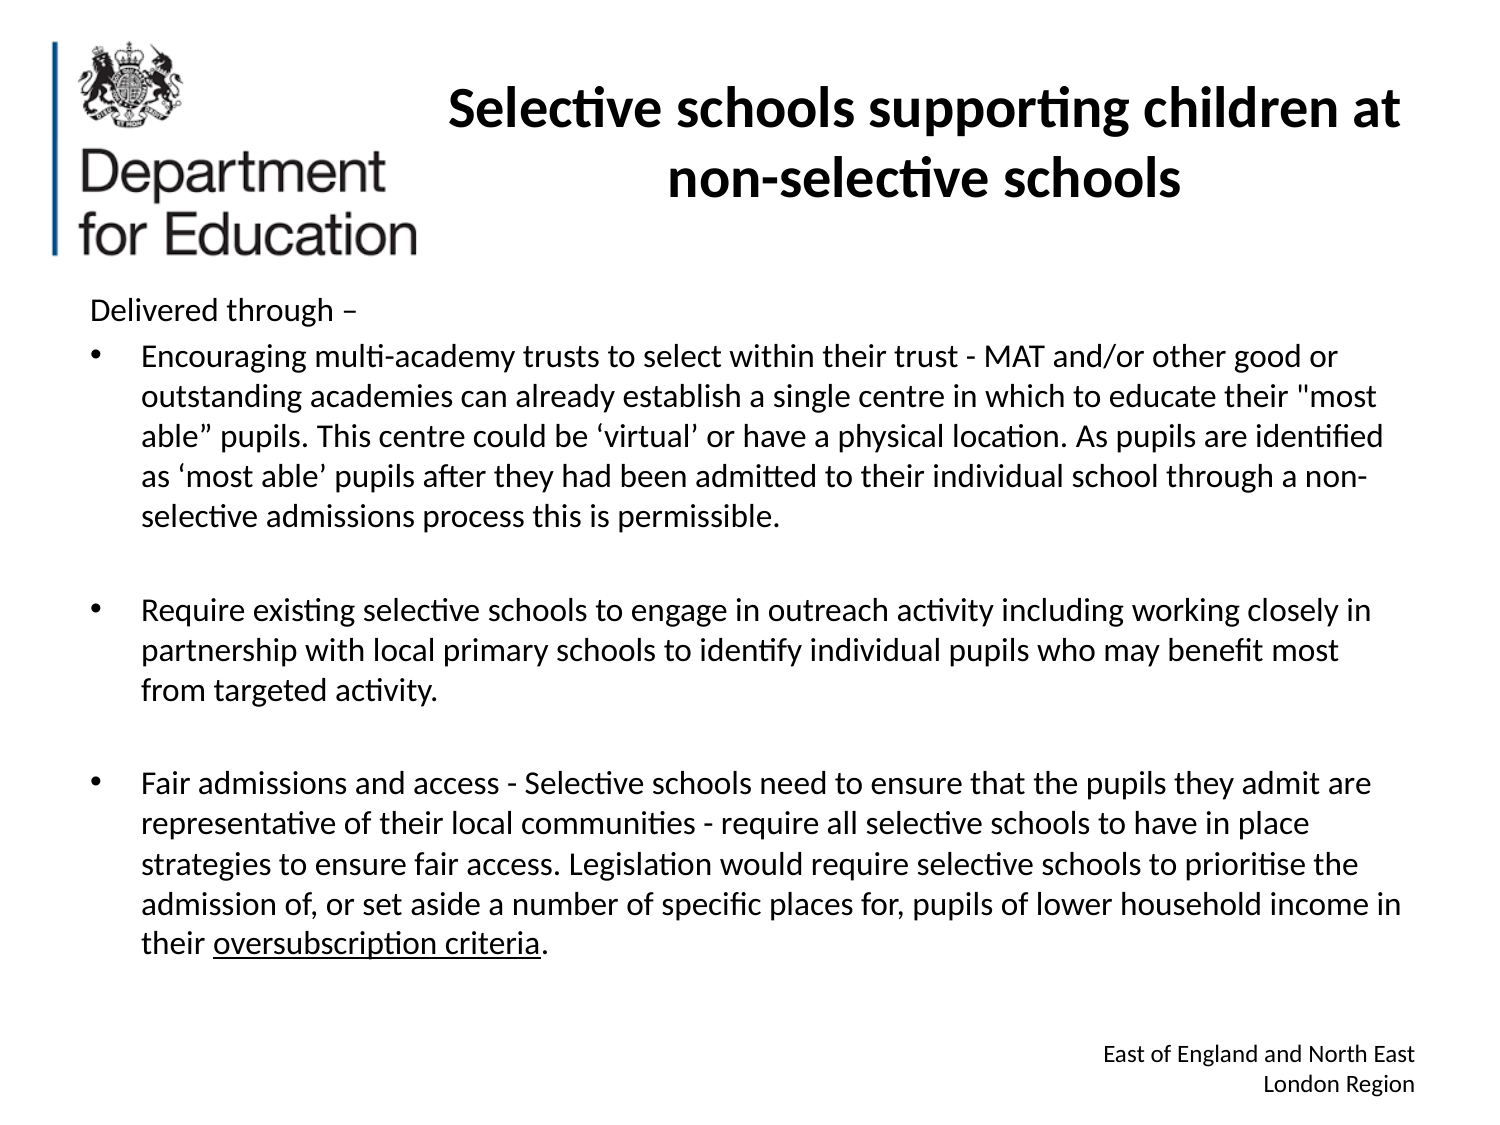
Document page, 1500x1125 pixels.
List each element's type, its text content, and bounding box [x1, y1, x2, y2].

title Selective schools supporting children at non-selective schools [425, 45, 1425, 233]
picture [49, 40, 420, 258]
list Delivered through – Encouraging multi-academy trusts to select within their trust - MAT and/or other good or outstanding academies can already establish a single centre in which to educate their "most able” pupils. This centre could be ‘virtual’ or have a physical location. As pupils are identified as ‘most able’ pupils after they had been admitted to their individual school through a non-selective admissions process this is permissible. Require existing selective schools to engage in outreach activity including working closely in partnership with local primary schools to identify individual pupils who may benefit most from targeted activity. Fair admissions and access - Selective schools need to ensure that the pupils they admit are representative of their local communities - require all selective schools to have in place strategies to ensure fair access. Legislation would require selective schools to prioritise the admission of, or set aside a number of specific places for, pupils of lower household income in their oversubscription criteria. [75, 233, 1425, 976]
